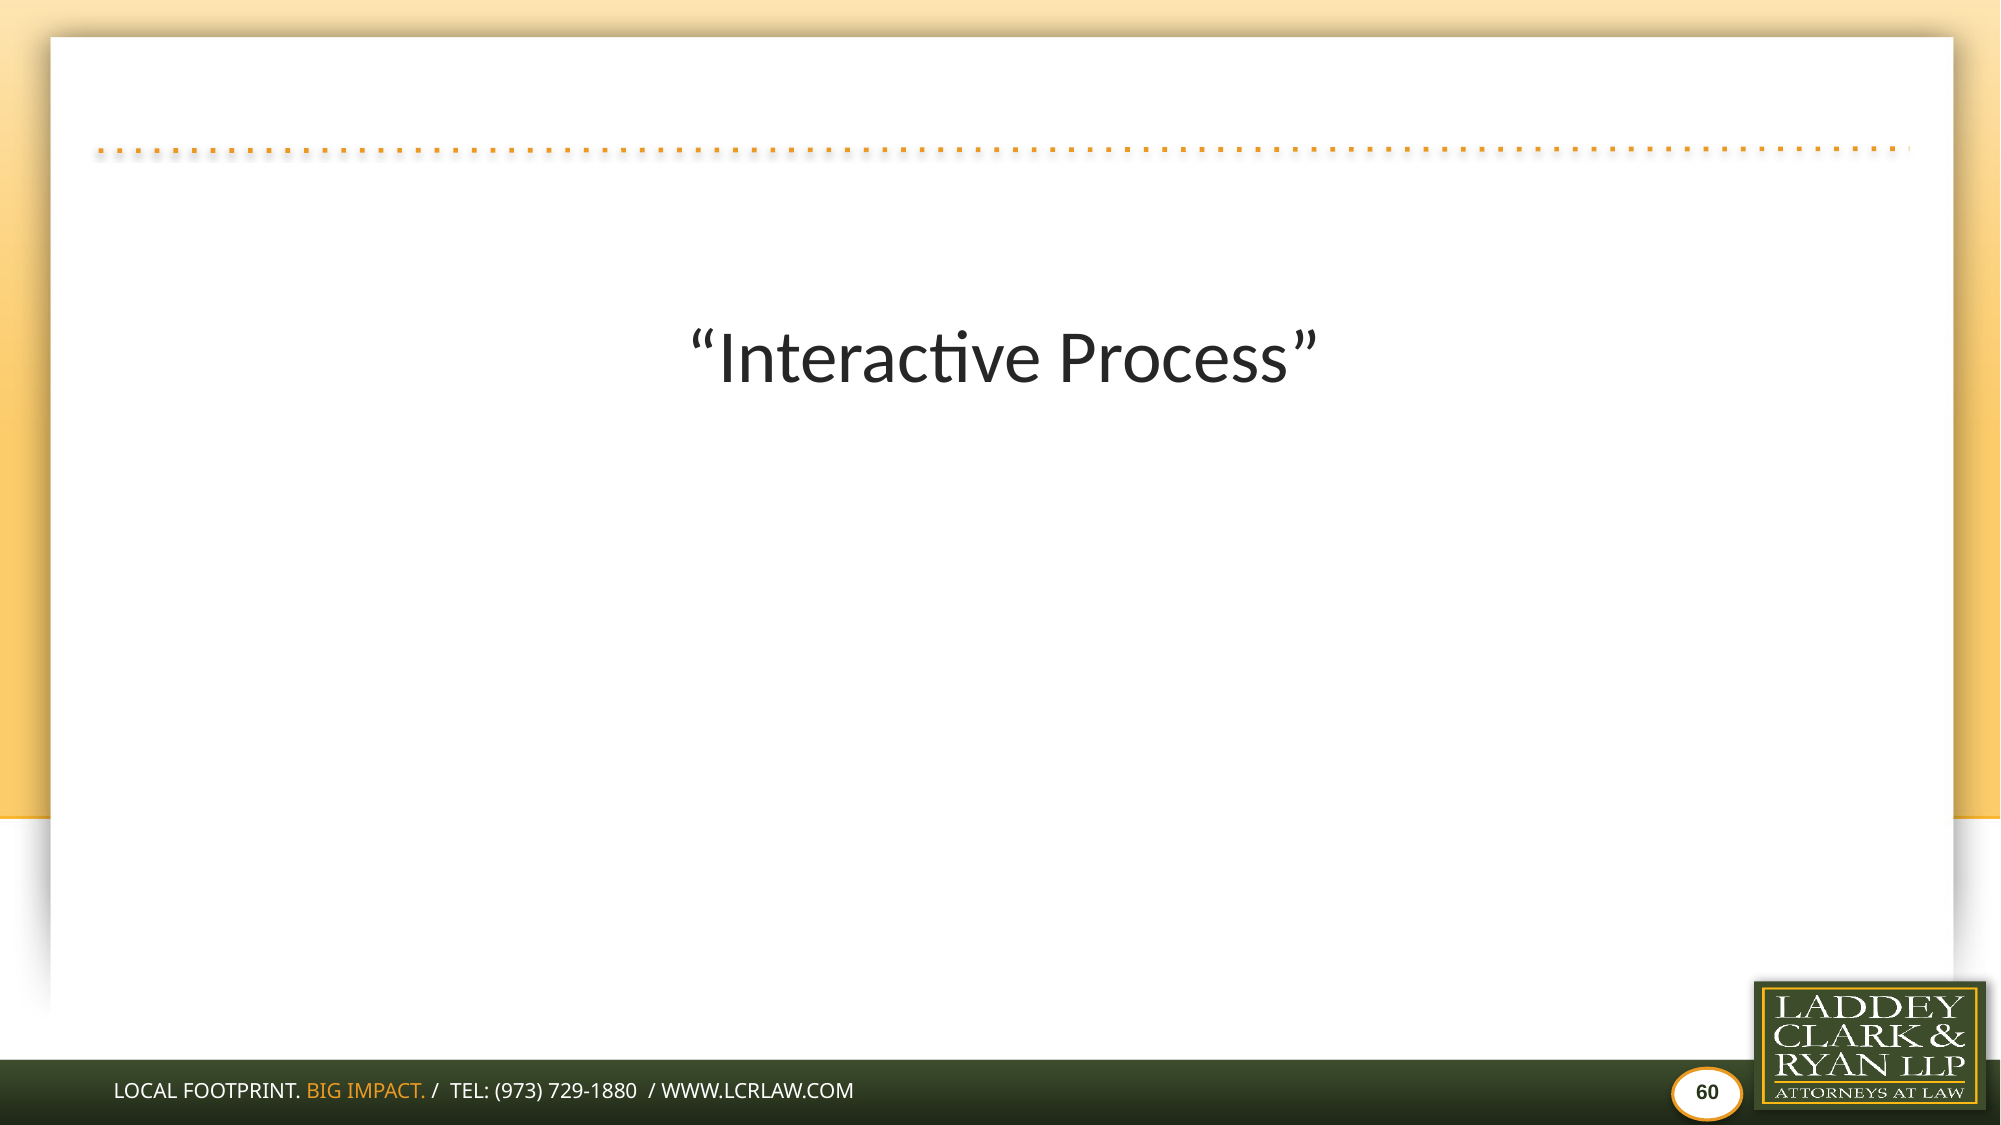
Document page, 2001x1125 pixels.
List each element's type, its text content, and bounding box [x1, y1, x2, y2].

list “Interactive Process” [98, 155, 1910, 1031]
picture [0, 0, 2001, 1125]
